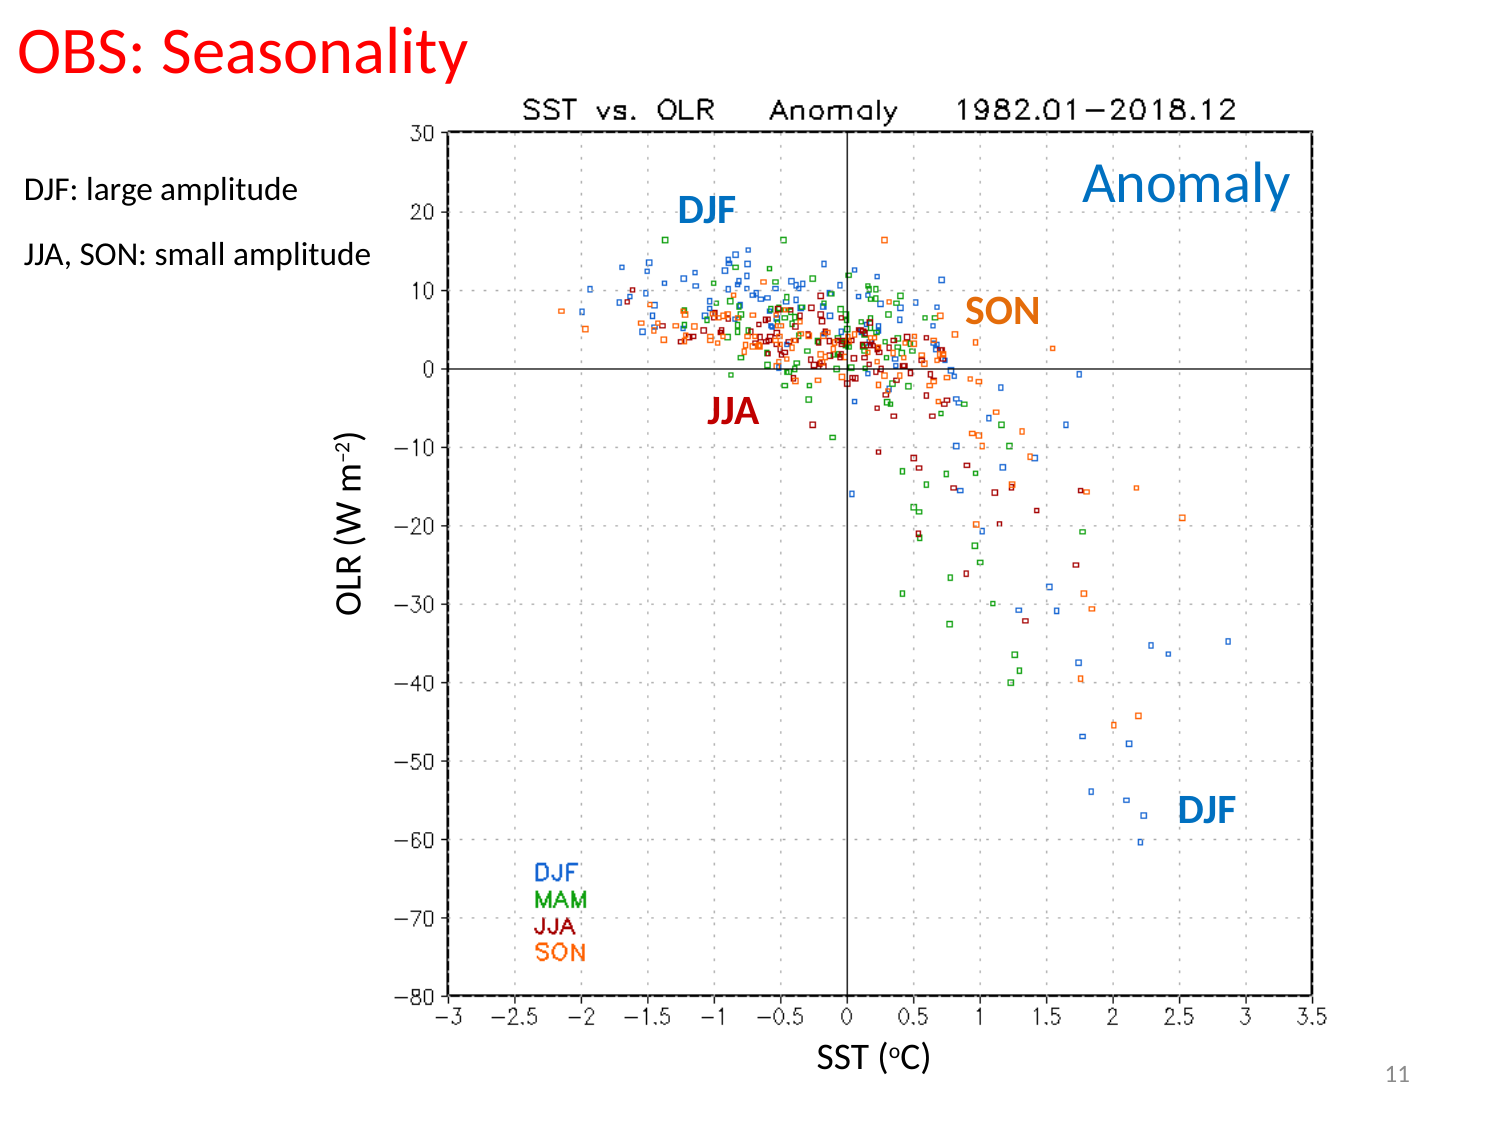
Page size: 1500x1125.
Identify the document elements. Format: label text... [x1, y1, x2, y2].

text_box SST (oC) [801, 1060, 947, 1085]
slide_number 11 [1074, 1060, 1425, 1103]
text_box OBS: Seasonality [2, 0, 312, 95]
picture [315, 0, 1445, 1052]
text_box DJF: large amplitude JJA, SON: small amplitude [9, 159, 309, 280]
